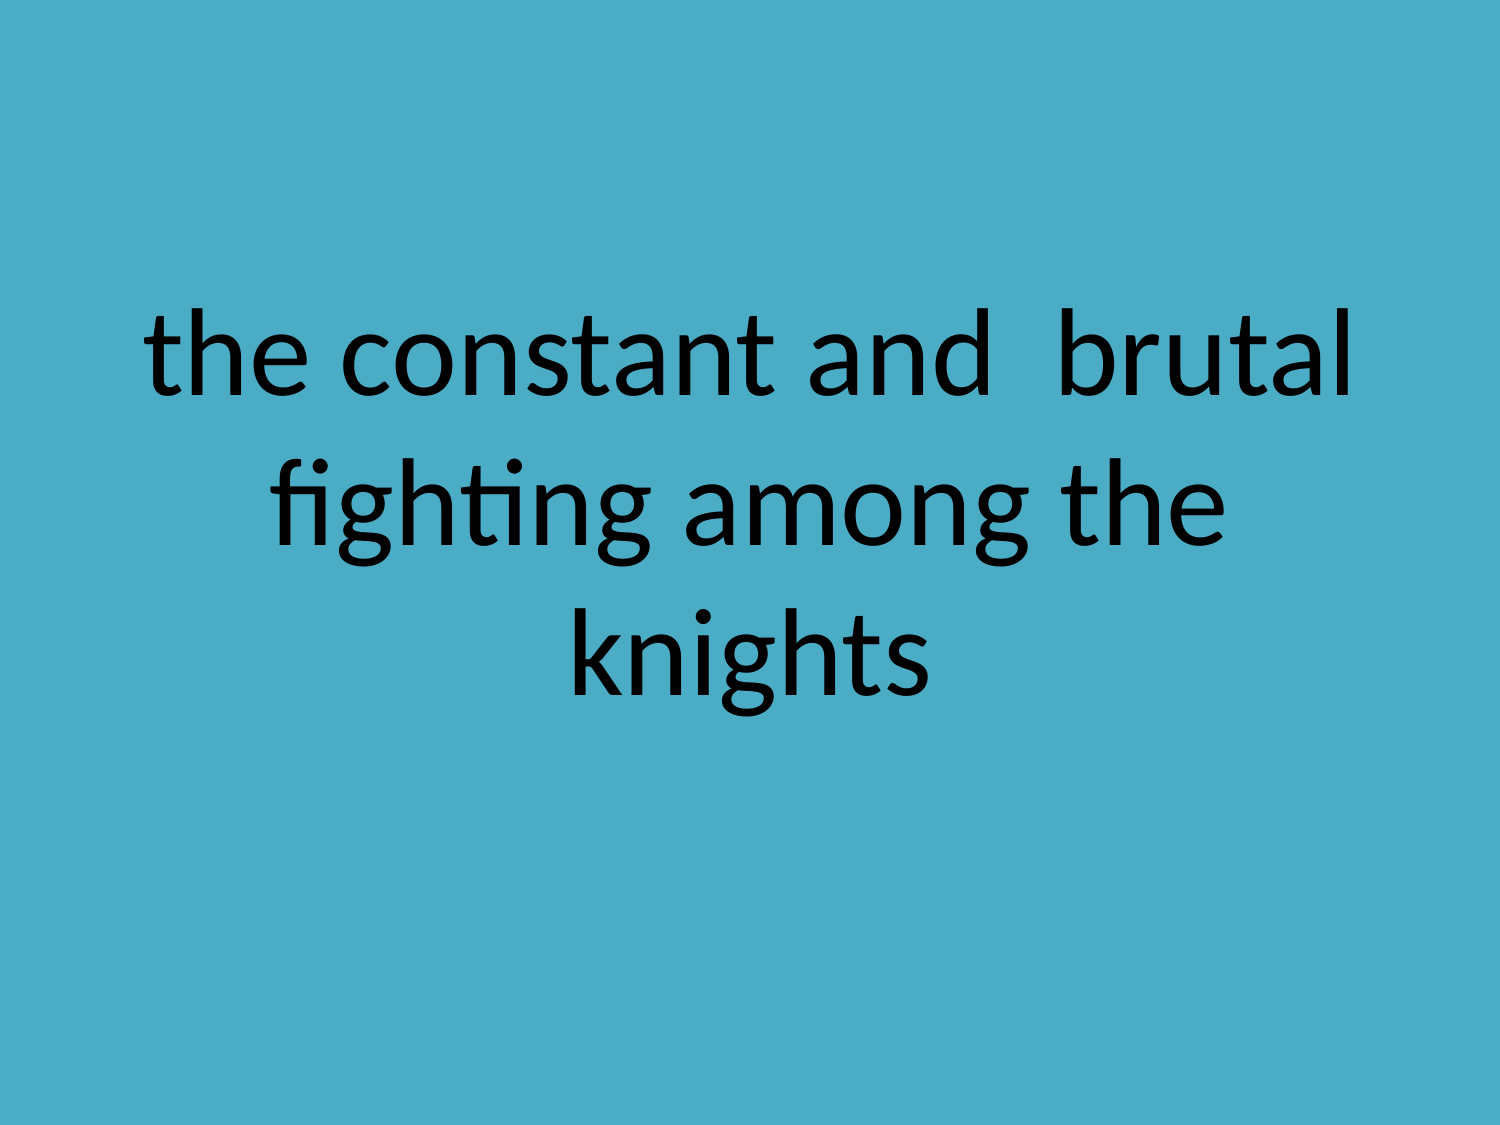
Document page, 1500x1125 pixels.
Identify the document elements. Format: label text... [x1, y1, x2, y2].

list the constant and brutal fighting among the knights [75, 262, 1425, 1005]
